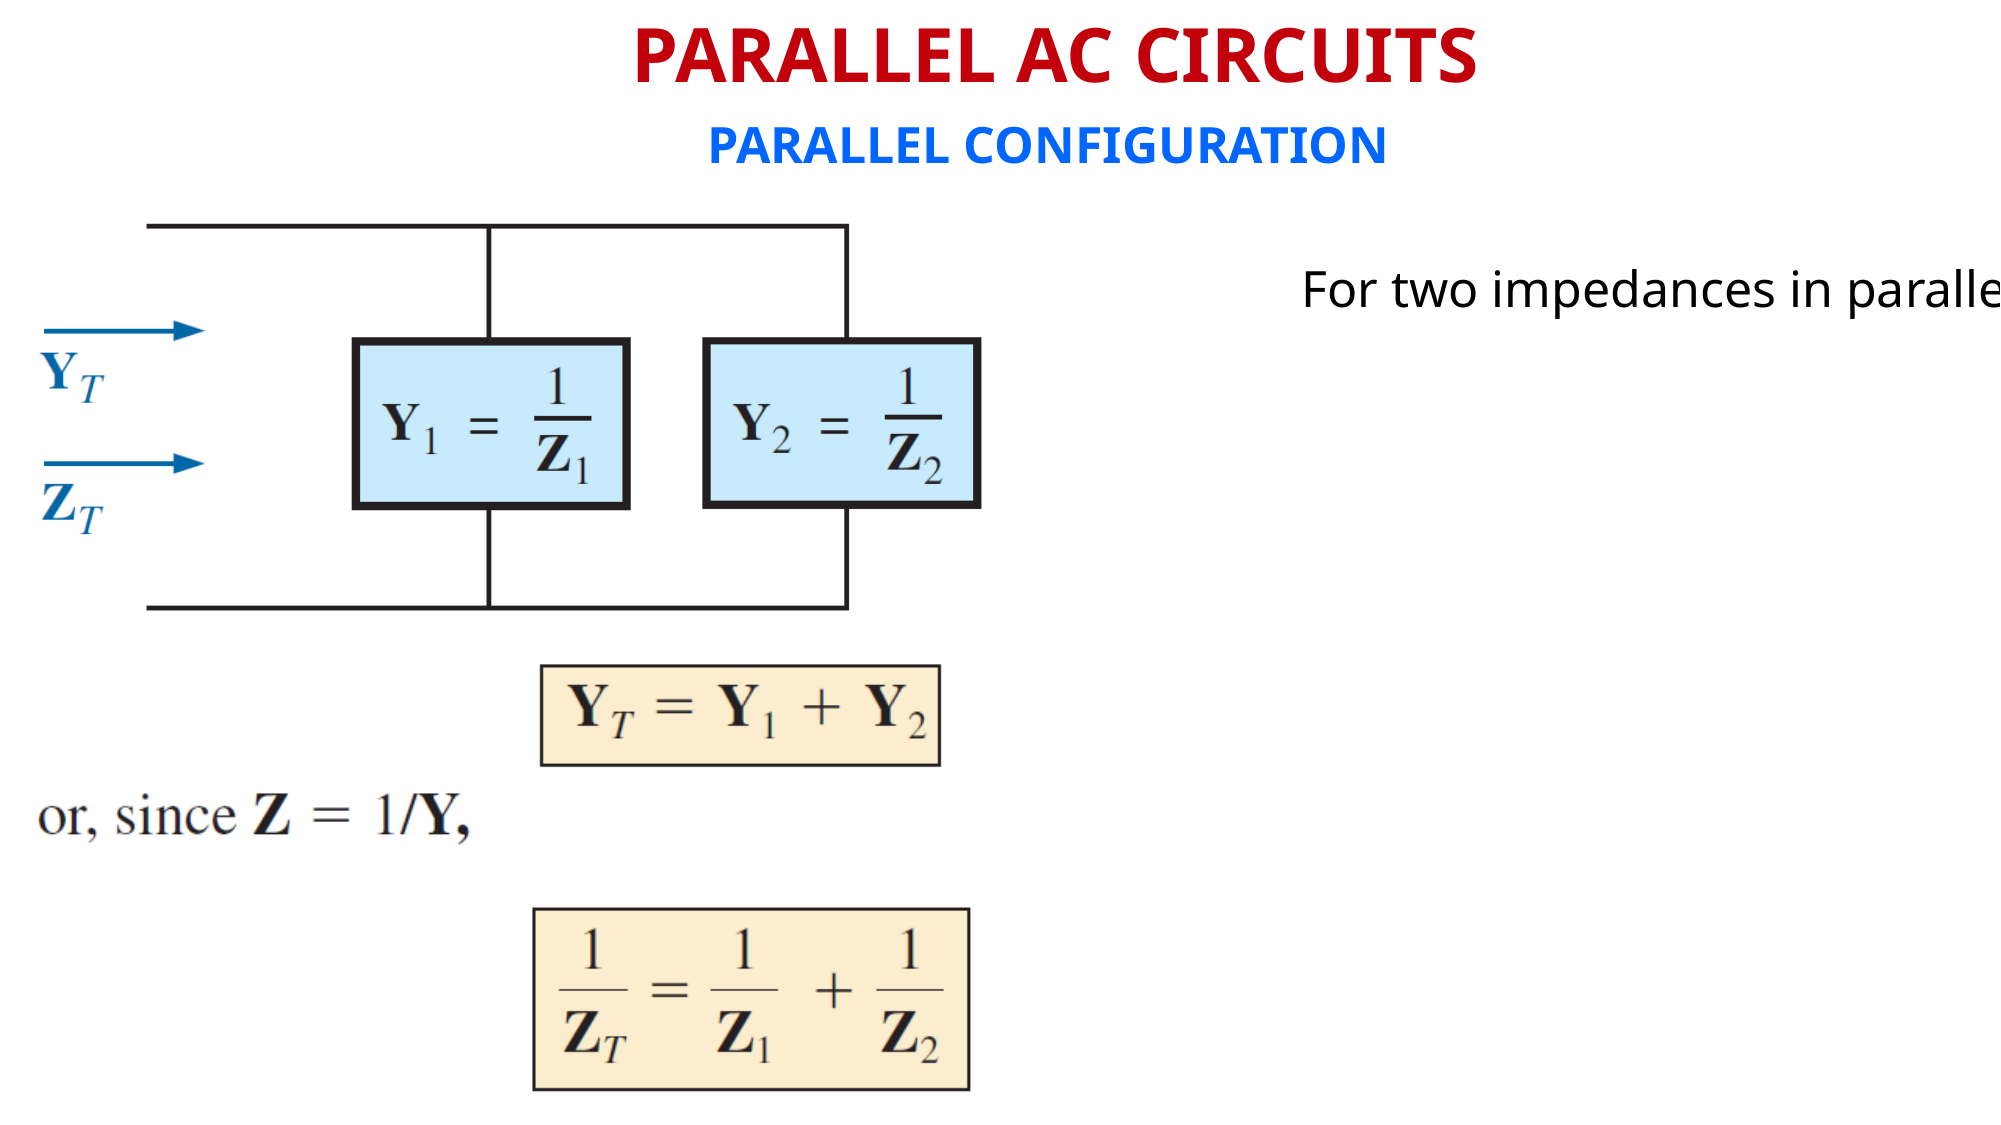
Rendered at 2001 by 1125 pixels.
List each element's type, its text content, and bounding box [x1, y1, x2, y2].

picture [0, 212, 2000, 632]
picture [528, 900, 980, 1104]
text_box PARALLEL CONFIGURATION [692, 105, 1405, 181]
text_box PARALLEL AC CIRCUITS [617, 0, 1495, 105]
picture [534, 652, 946, 775]
picture [22, 756, 491, 888]
